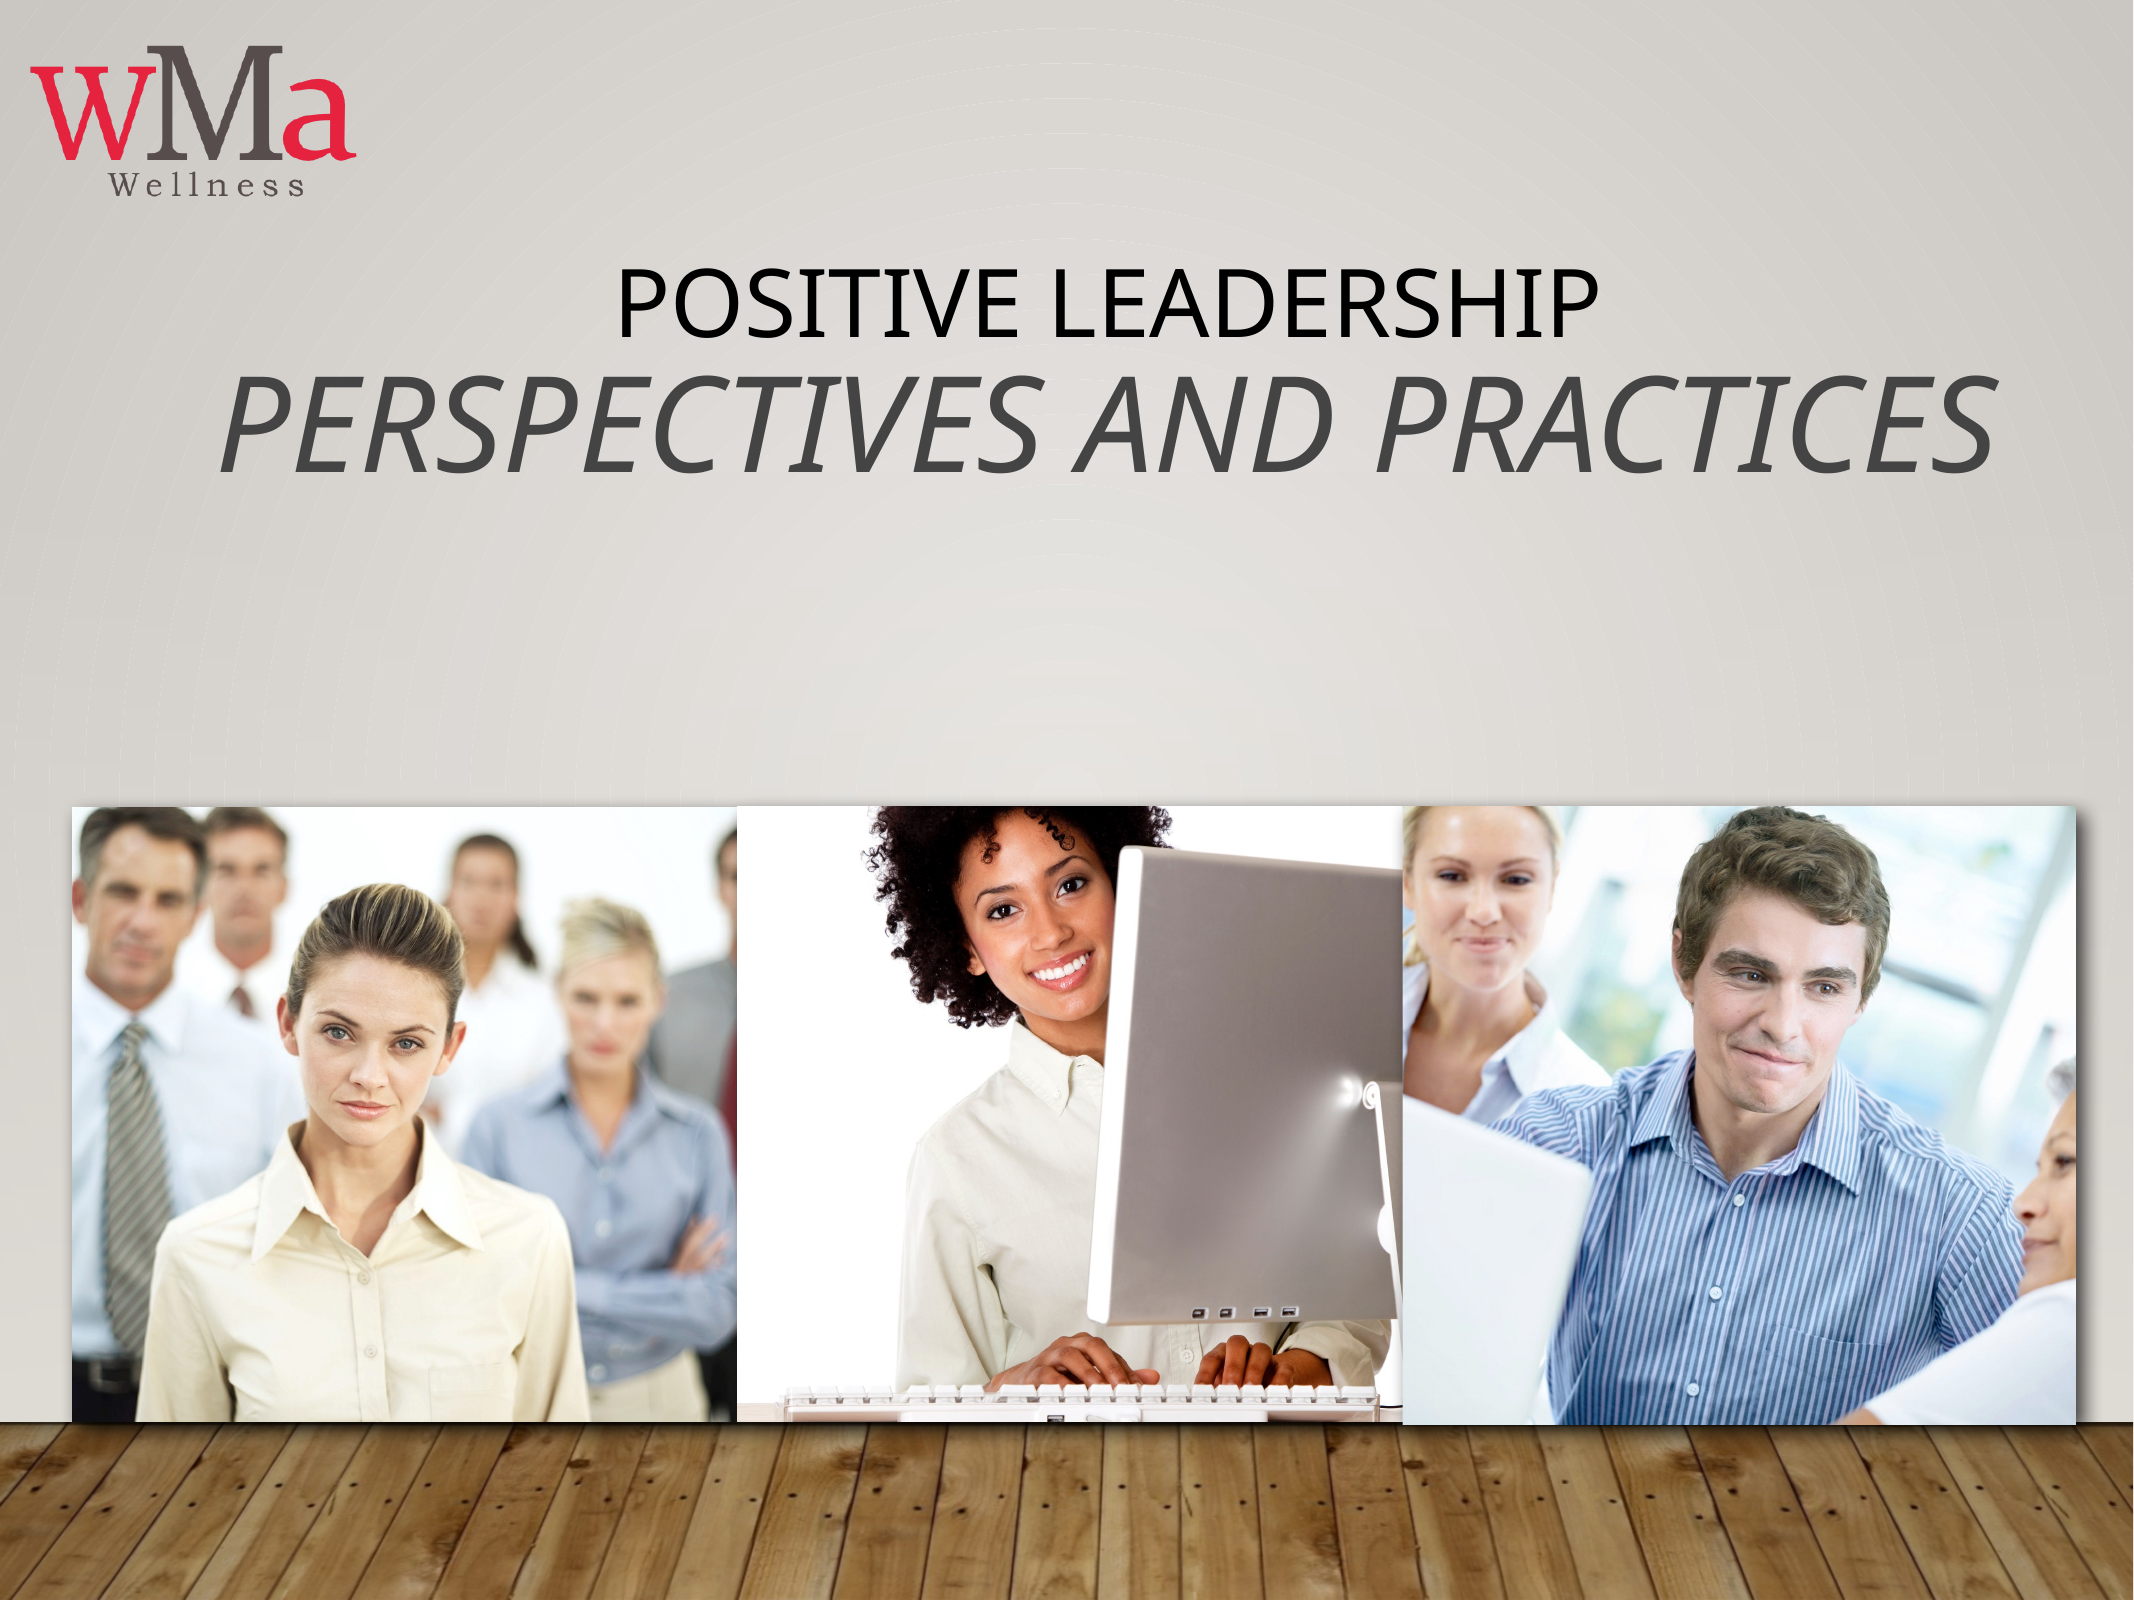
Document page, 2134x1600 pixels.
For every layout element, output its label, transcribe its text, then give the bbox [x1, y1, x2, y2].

title Positive Leadership Perspectives and practices [200, 247, 2017, 648]
picture [0, 805, 2134, 1600]
picture [22, 41, 363, 207]
